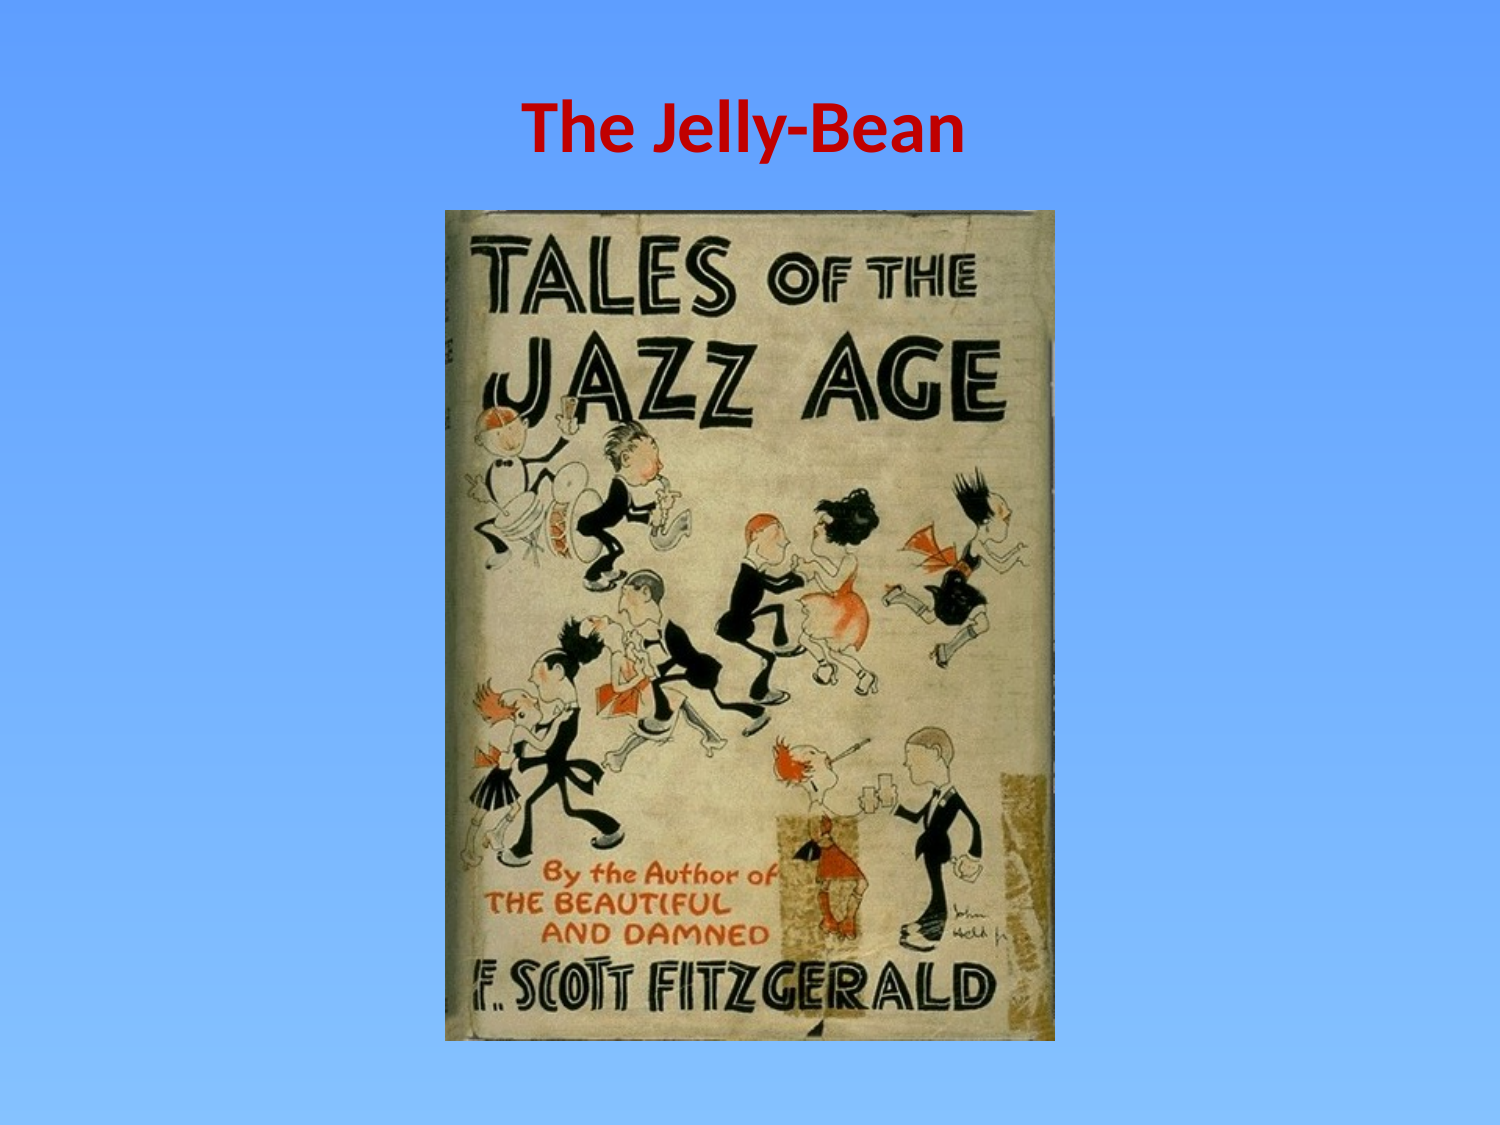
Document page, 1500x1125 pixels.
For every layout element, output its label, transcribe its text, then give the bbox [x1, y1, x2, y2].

text_box The Jelly-Bean [374, 70, 1114, 175]
picture [445, 210, 1055, 1041]
